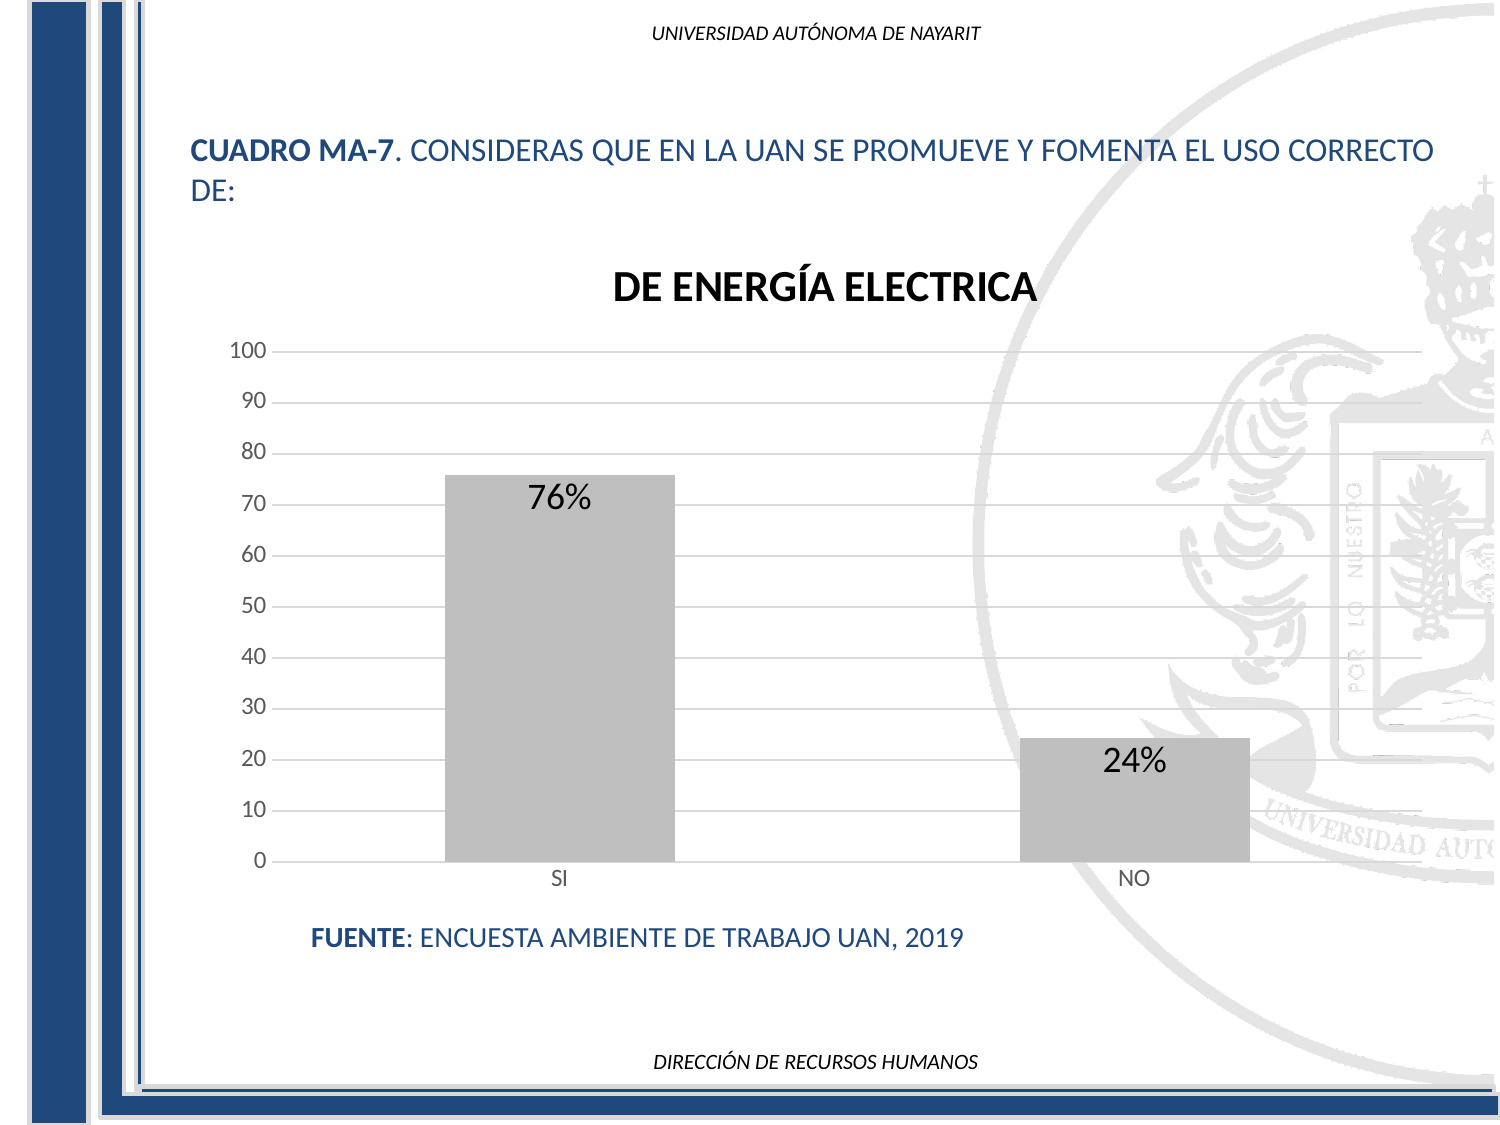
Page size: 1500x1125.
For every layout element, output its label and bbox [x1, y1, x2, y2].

text_box [29, 0, 1500, 1125]
chart [203, 233, 1448, 907]
